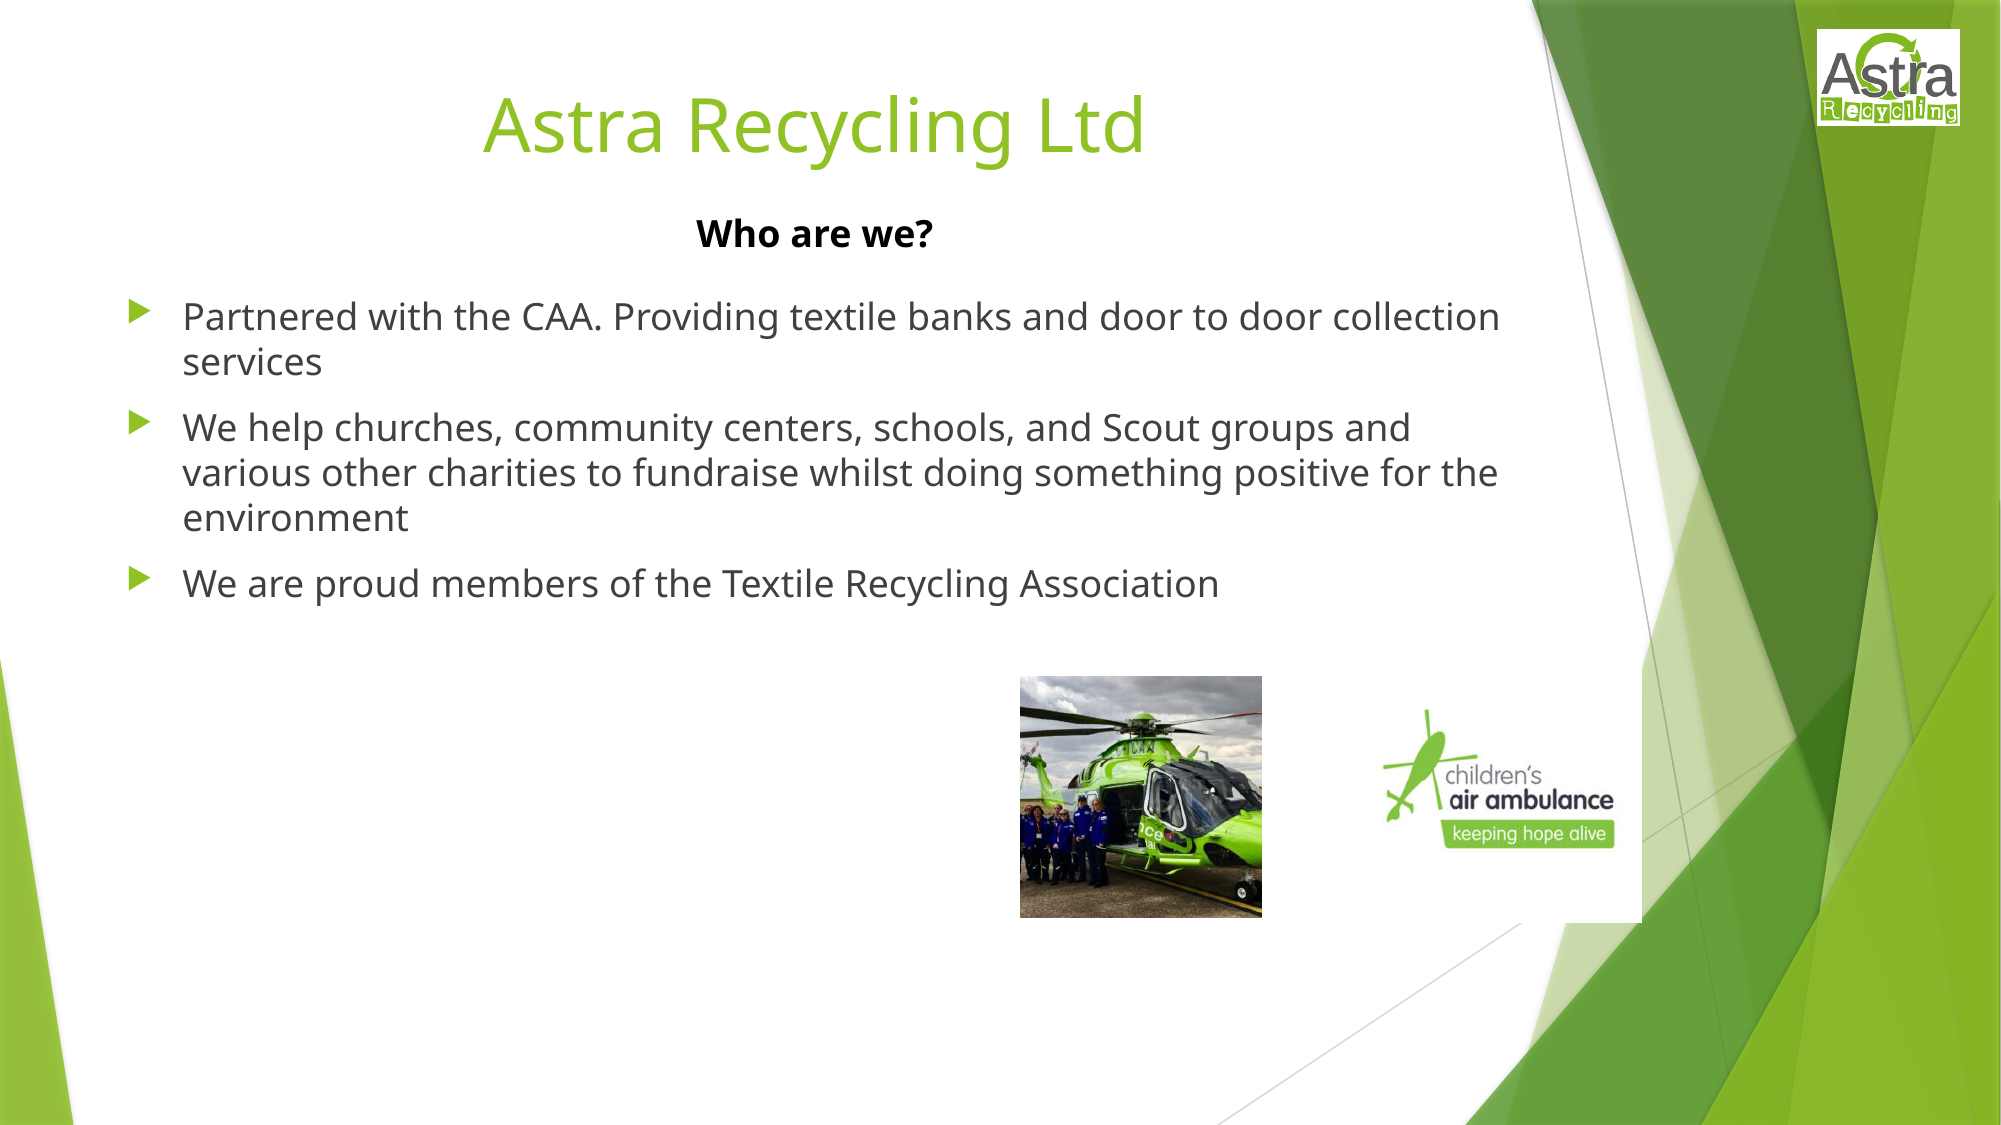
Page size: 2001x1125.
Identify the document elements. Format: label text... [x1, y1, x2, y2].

picture [1020, 675, 1262, 918]
text_box Astra Recycling Ltd [111, 69, 1522, 181]
list Partnered with the CAA. Providing textile banks and door to door collection services We help churches, community centers, schools, and Scout groups and various other charities to fundraise whilst doing something positive for the environment We are proud members of the Textile Recycling Association [111, 285, 1522, 991]
picture [1816, 29, 1961, 126]
picture [1357, 637, 1643, 923]
text_box Who are we? [130, 202, 1500, 263]
